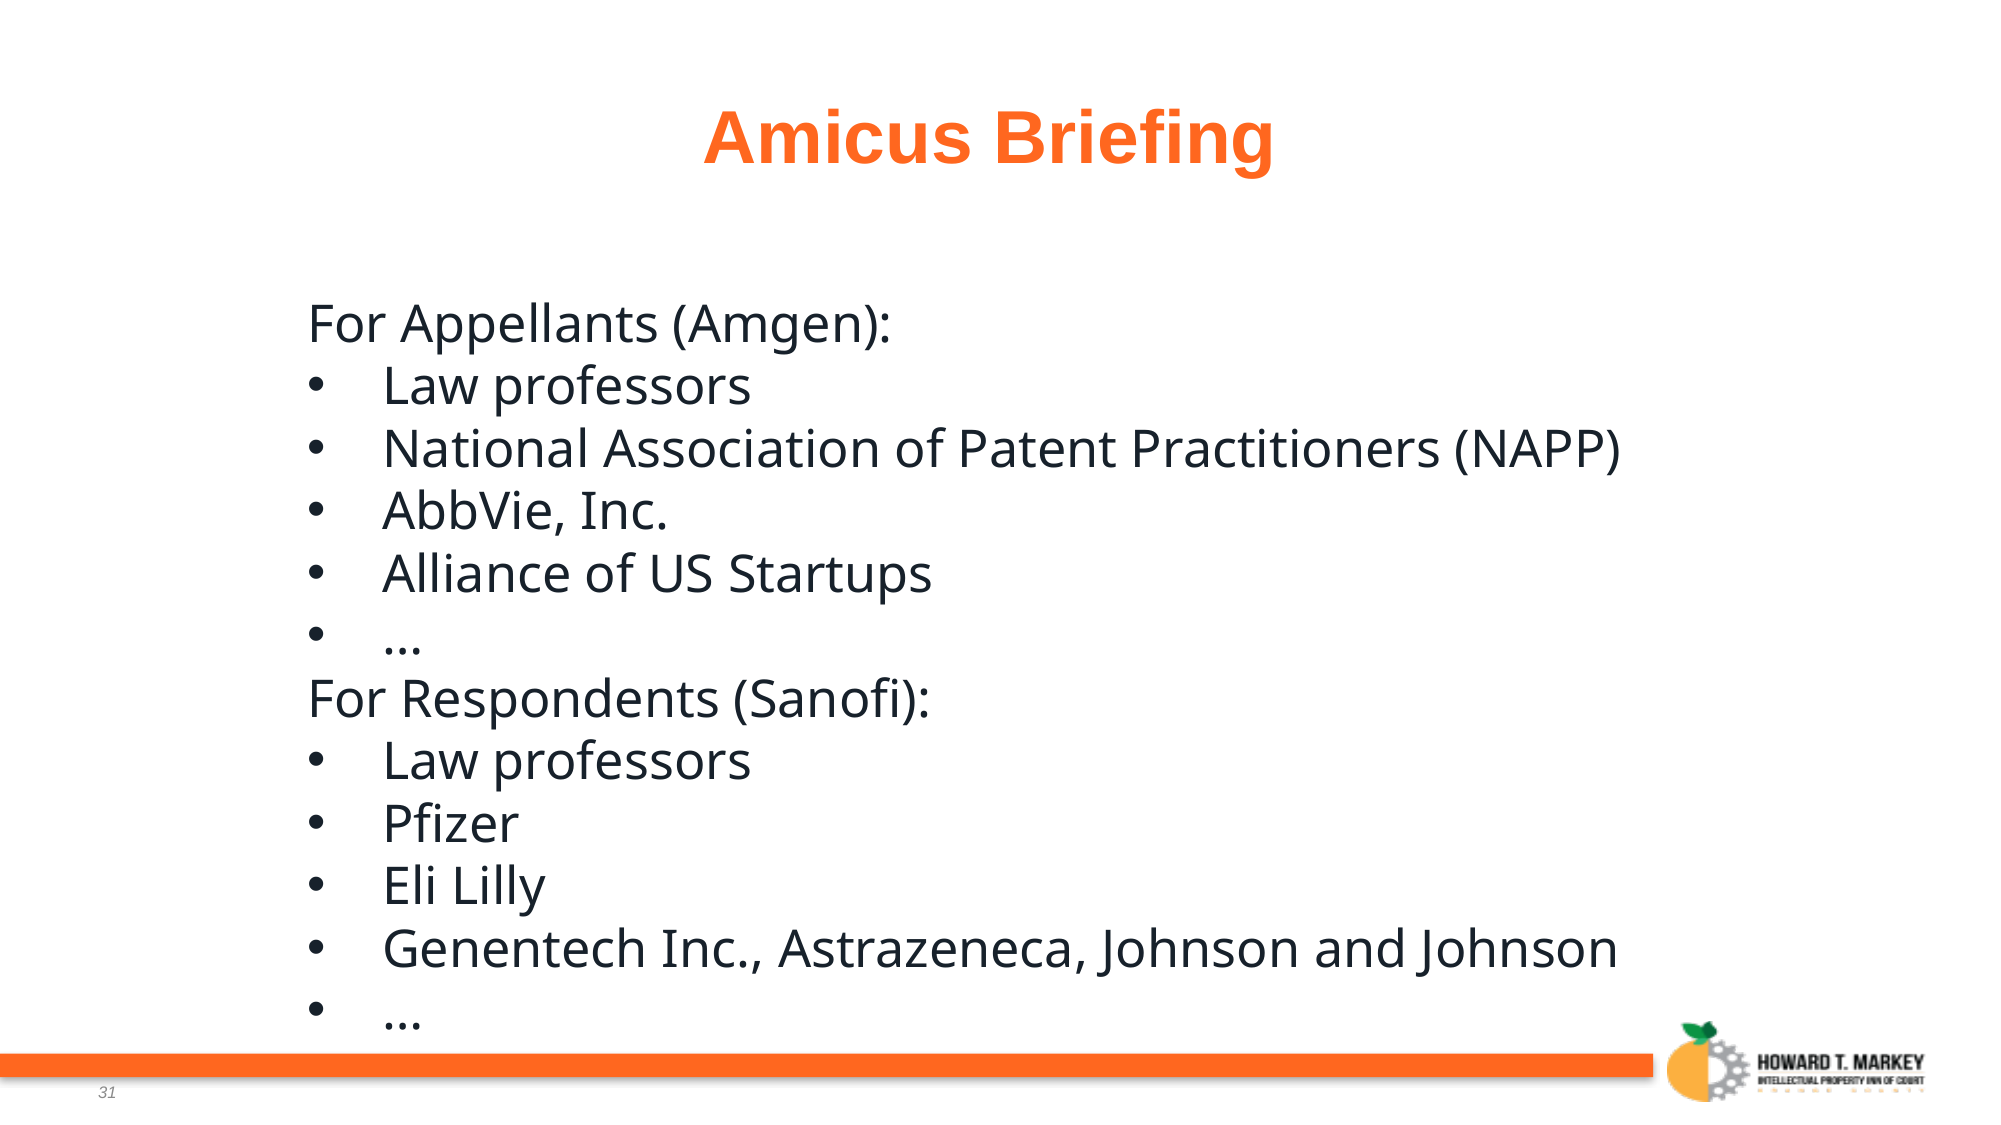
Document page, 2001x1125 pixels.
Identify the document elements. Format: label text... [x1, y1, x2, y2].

text_box For Appellants (Amgen): Law professors National Association of Patent Practitioners (NAPP) AbbVie, Inc. Alliance of US Startups … For Respondents (Sanofi): Law professors Pfizer Eli Lilly Genentech Inc., Astrazeneca, Johnson and Johnson … [292, 220, 1867, 1110]
picture [1867, 1021, 1934, 1102]
title Amicus Briefing [352, 81, 1627, 305]
